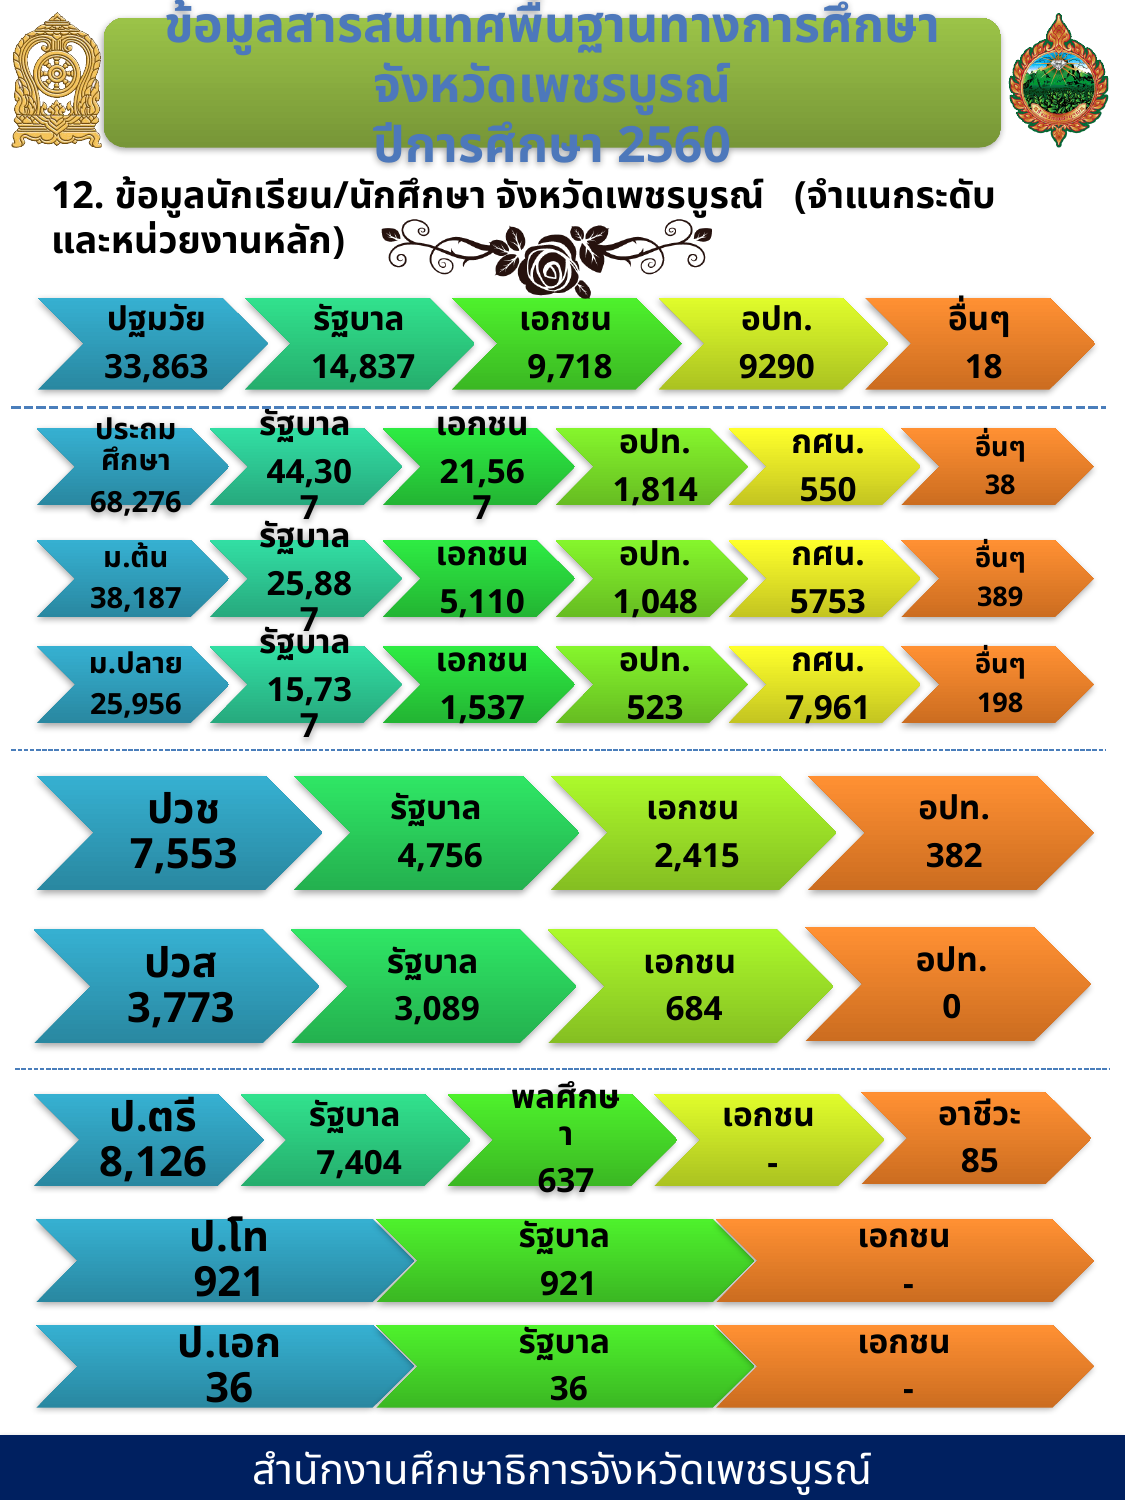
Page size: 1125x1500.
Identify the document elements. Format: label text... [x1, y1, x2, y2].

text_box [36, 1324, 1095, 1408]
picture [11, 11, 102, 148]
text_box ข้อมูลสารสนเทศพื้นฐานทางการศึกษาจังหวัดเพชรบูรณ์ ปีการศึกษา 2560 [107, 17, 997, 148]
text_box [33, 867, 1092, 1021]
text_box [36, 714, 1095, 749]
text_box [36, 1219, 1095, 1303]
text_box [37, 229, 1096, 348]
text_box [36, 460, 1095, 565]
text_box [36, 415, 1095, 459]
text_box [36, 565, 1095, 713]
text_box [36, 759, 1095, 870]
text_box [33, 1078, 1092, 1219]
text_box สำนักงานศึกษาธิการจังหวัดเพชรบูรณ์ [0, 1435, 1125, 1500]
text_box 12. ข้อมูลนักเรียน/นักศึกษา จังหวัดเพชรบูรณ์ (จำแนกระดับและหน่วยงานหลัก) [36, 163, 1057, 229]
picture [1002, 7, 1117, 160]
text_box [36, 348, 1095, 406]
picture [381, 219, 712, 299]
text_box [33, 1021, 1092, 1068]
